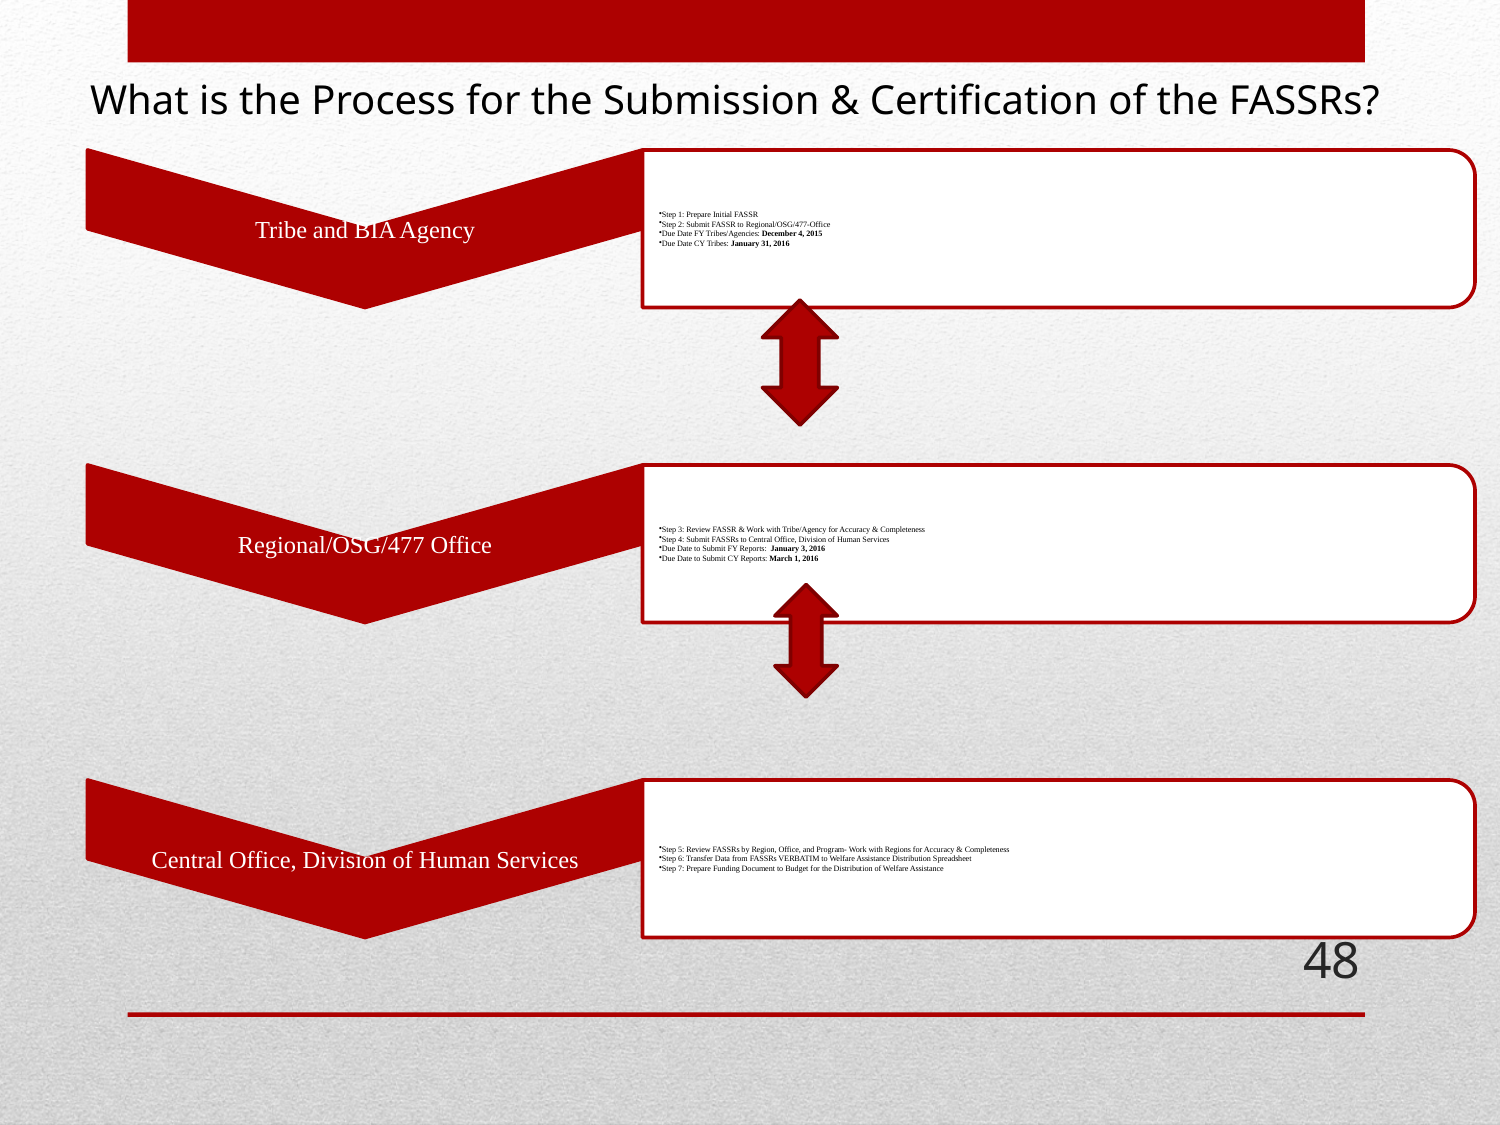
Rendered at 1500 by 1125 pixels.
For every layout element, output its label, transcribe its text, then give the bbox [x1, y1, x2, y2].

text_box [86, 149, 1476, 939]
title What is the Process for the Submission & Certification of the FASSRs? [75, 37, 1425, 130]
slide_number 48 [1250, 949, 1375, 993]
